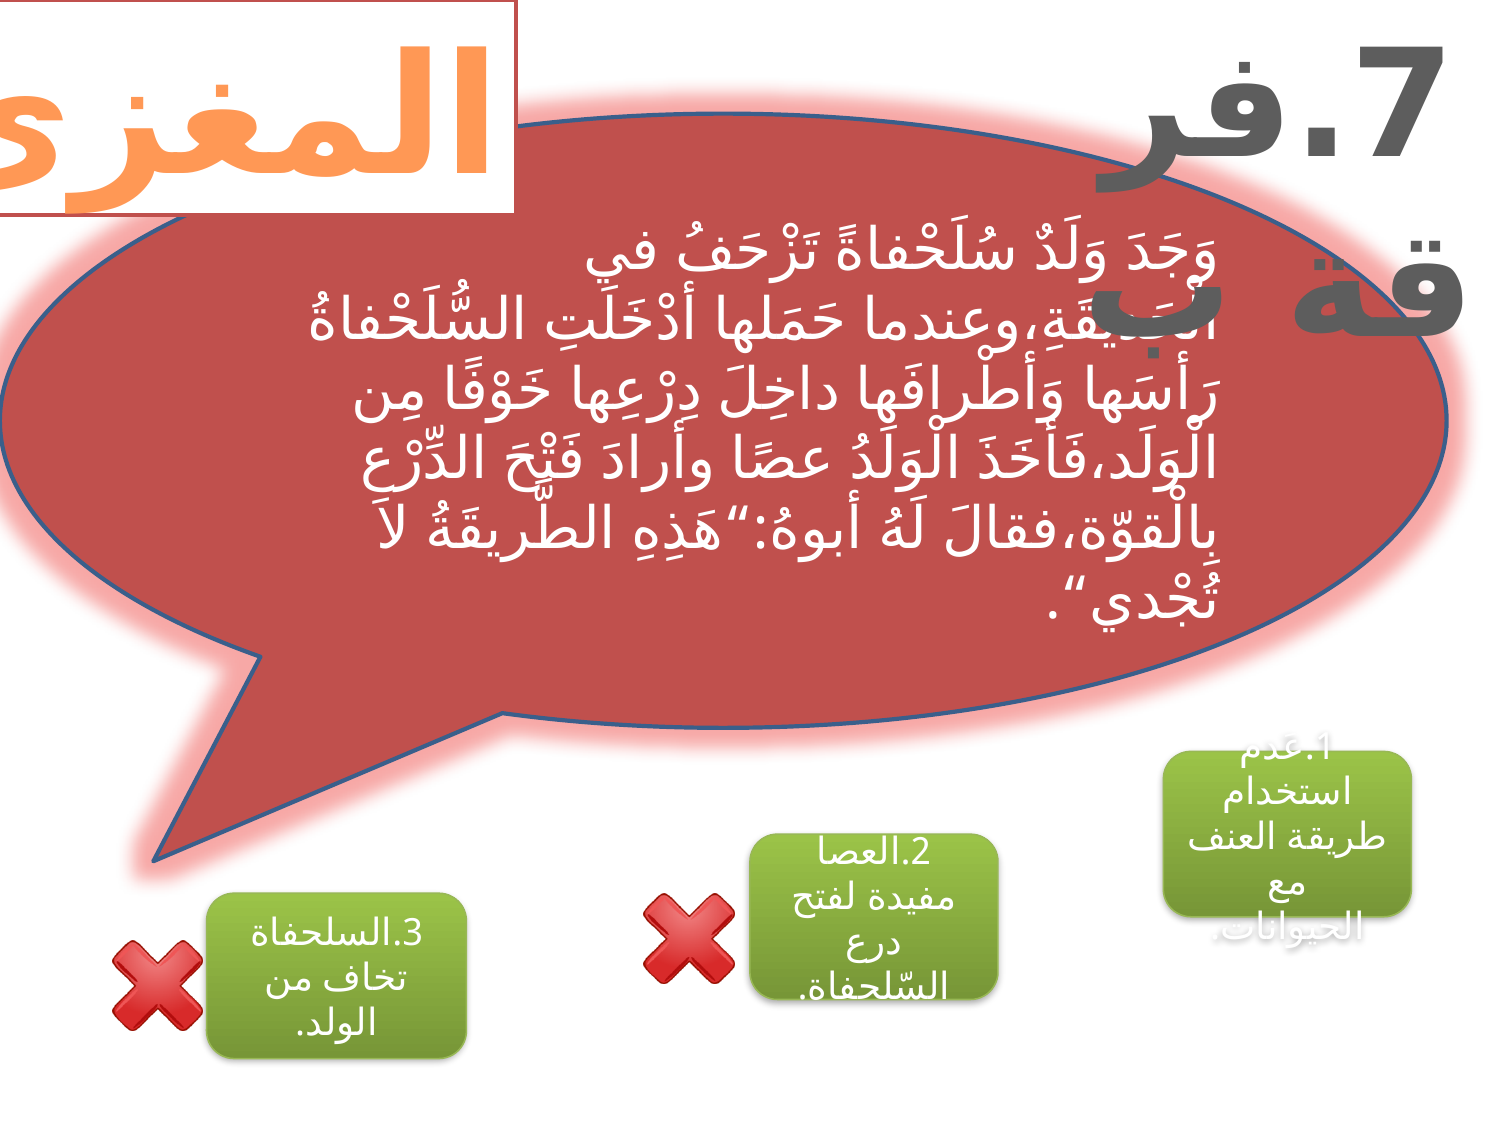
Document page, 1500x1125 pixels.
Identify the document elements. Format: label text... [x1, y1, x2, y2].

text_box 7.فرقة ب [1051, 0, 1500, 375]
picture [111, 940, 203, 1032]
text_box 2.العصا مفيدة لفتح درع السّلحفاة. [749, 833, 999, 1001]
picture [643, 893, 735, 984]
text_box 1.عَدم استخدام طريقة العنف مع الحيوانات. [1162, 750, 1413, 918]
text_box المغزى [0, 0, 518, 217]
text_box وَجَدَ وَلَدٌ سُلَحْفاةً تَزْحَفُ في الْحَديقَةِ،وعندما حَمَلها أدْخَلَتِ السُّلَحْفاةُ رَأسَها وَأطْرافَها داخِلَ دِرْعِها خَوْفًا مِن الْوَلَد،فَأخَذَ الْوَلَدُ عصًا وأرادَ فَتْحَ الدِّرْعِ بِالْقوّة،فقالَ لَهُ أبوهُ:“هَذِهِ الطَّريقَةُ لا تُجْدي“. [0, 111, 1449, 864]
text_box 3.السلحفاة تخاف من الولد. [205, 892, 468, 1060]
